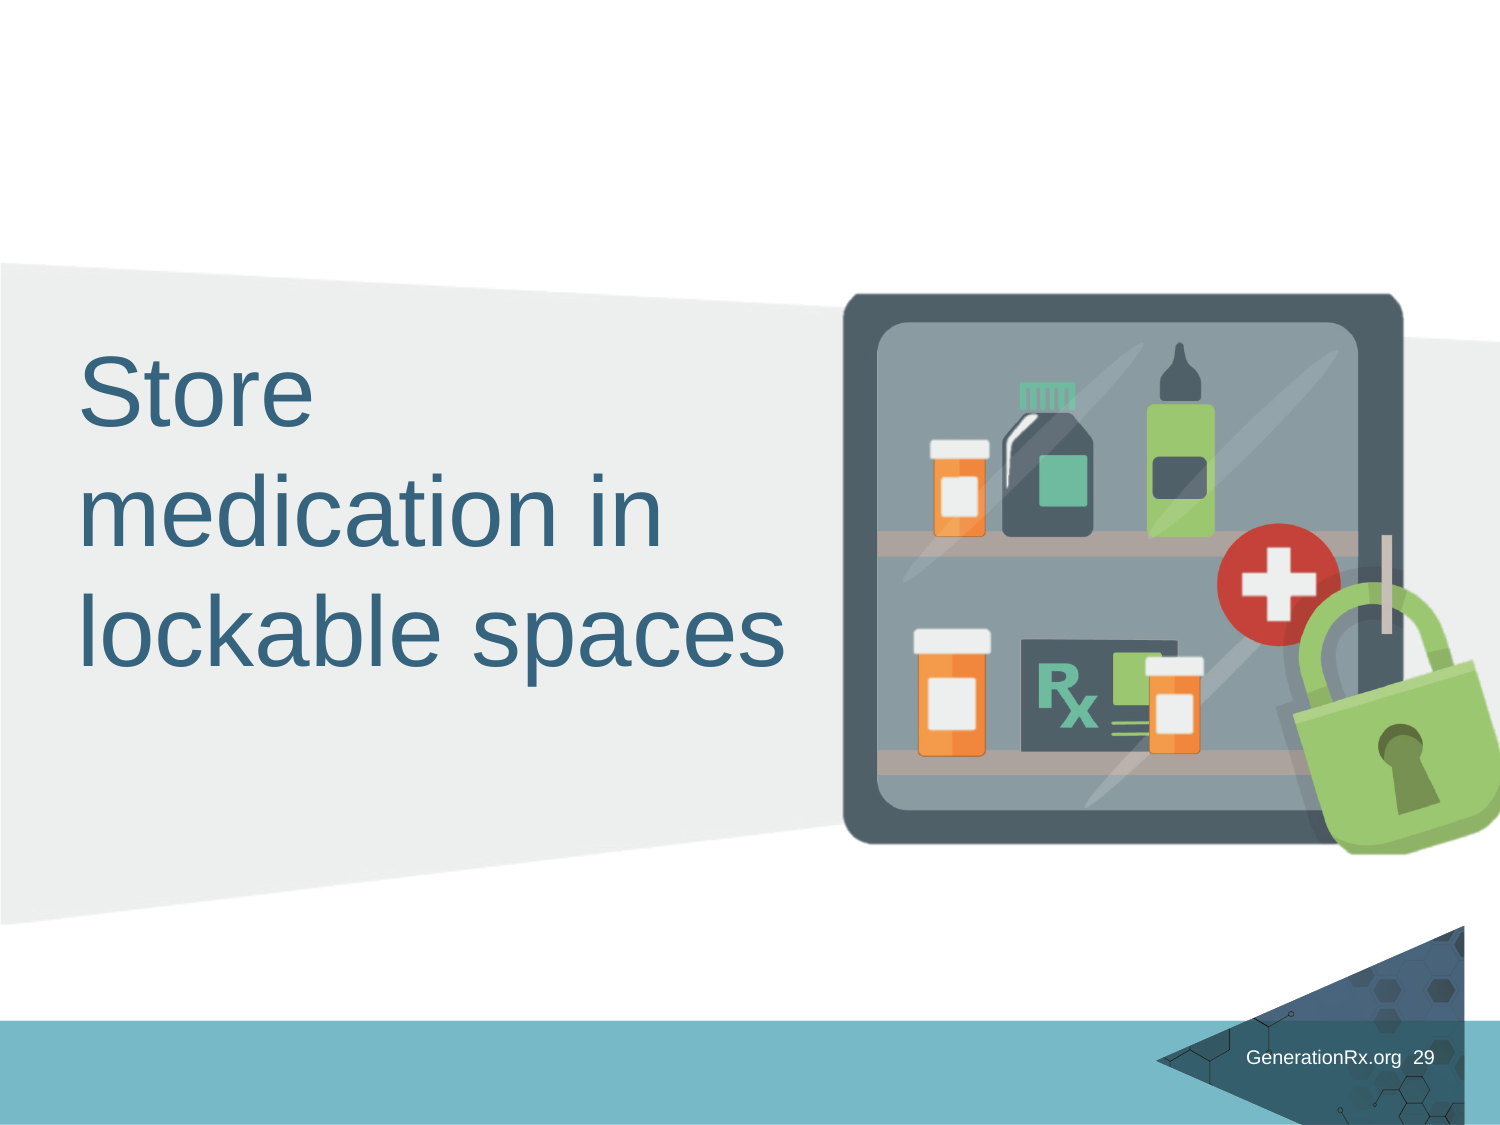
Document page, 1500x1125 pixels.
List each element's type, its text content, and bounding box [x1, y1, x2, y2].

text_box Store medication in lockable spaces [62, 318, 413, 738]
picture [0, 0, 1500, 1125]
slide_number GenerationRx.org 29 [1187, 1037, 1450, 1088]
